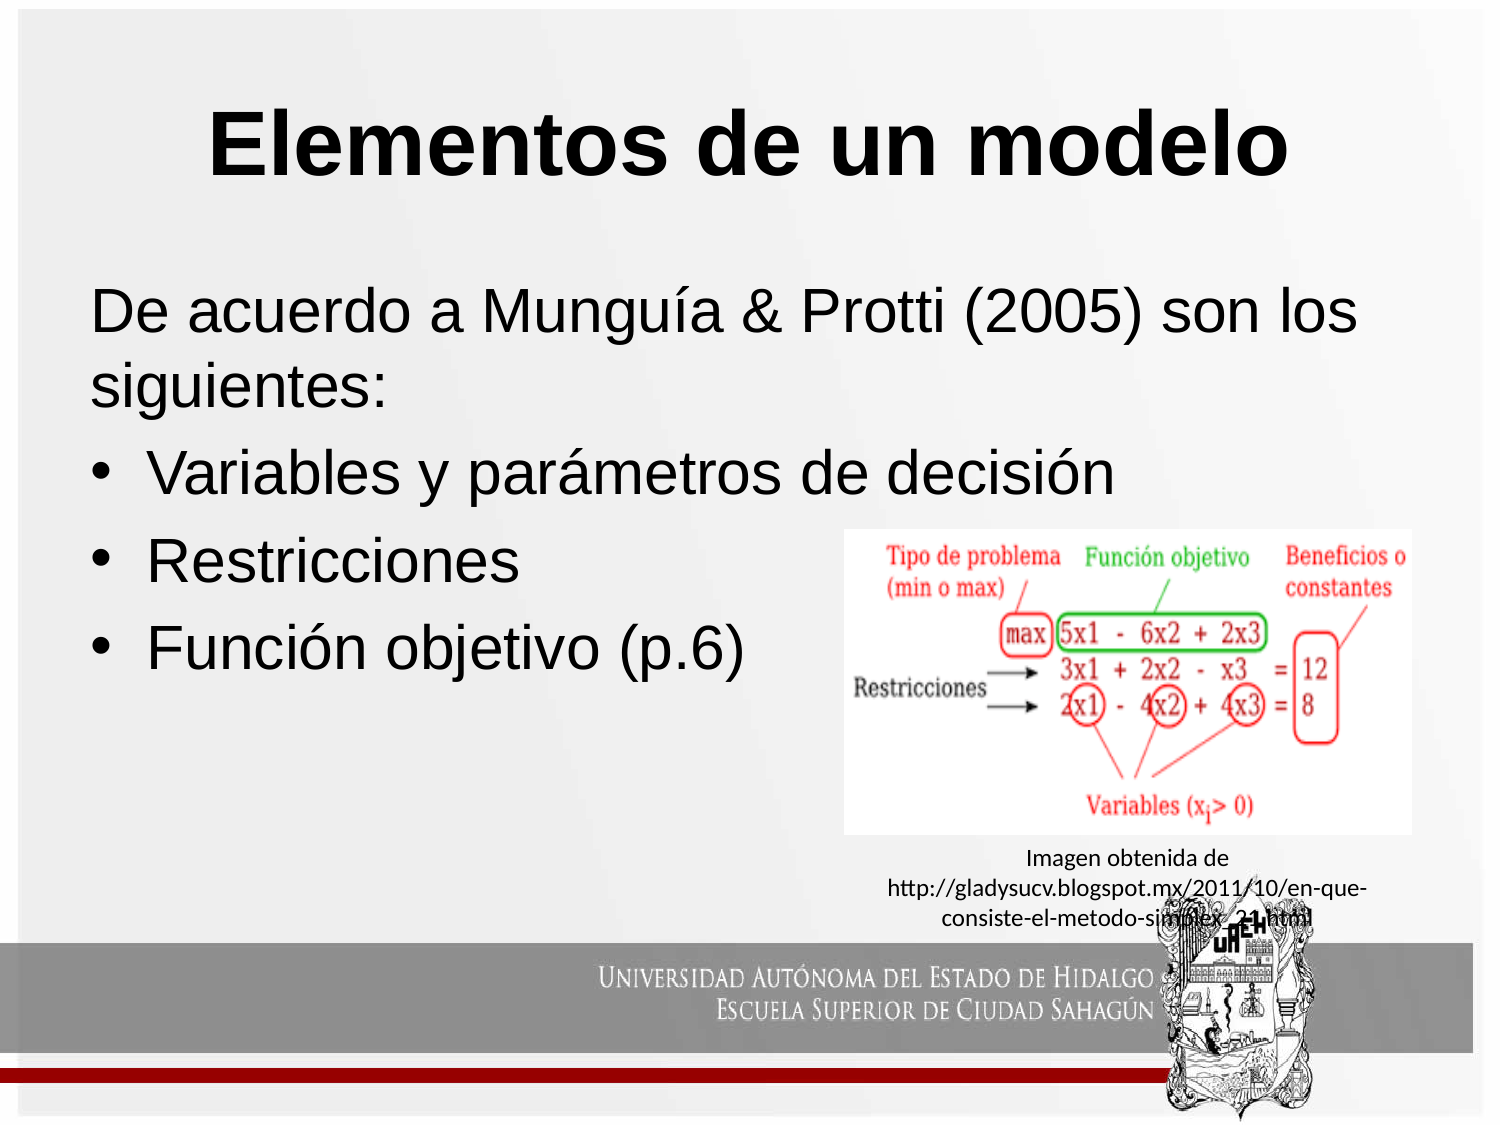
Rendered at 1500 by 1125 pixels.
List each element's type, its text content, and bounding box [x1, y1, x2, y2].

list De acuerdo a Munguía & Protti (2005) son los siguientes: Variables y parámetros de decisión Restricciones Función objetivo (p.6) [75, 262, 1425, 1005]
text_box Imagen obtenida de http://gladysucv.blogspot.mx/2011/10/en-que-consiste-el-metodo-simplex_21.html [844, 842, 1412, 939]
picture [0, 0, 1500, 1125]
title Elementos de un modelo [75, 45, 1425, 233]
